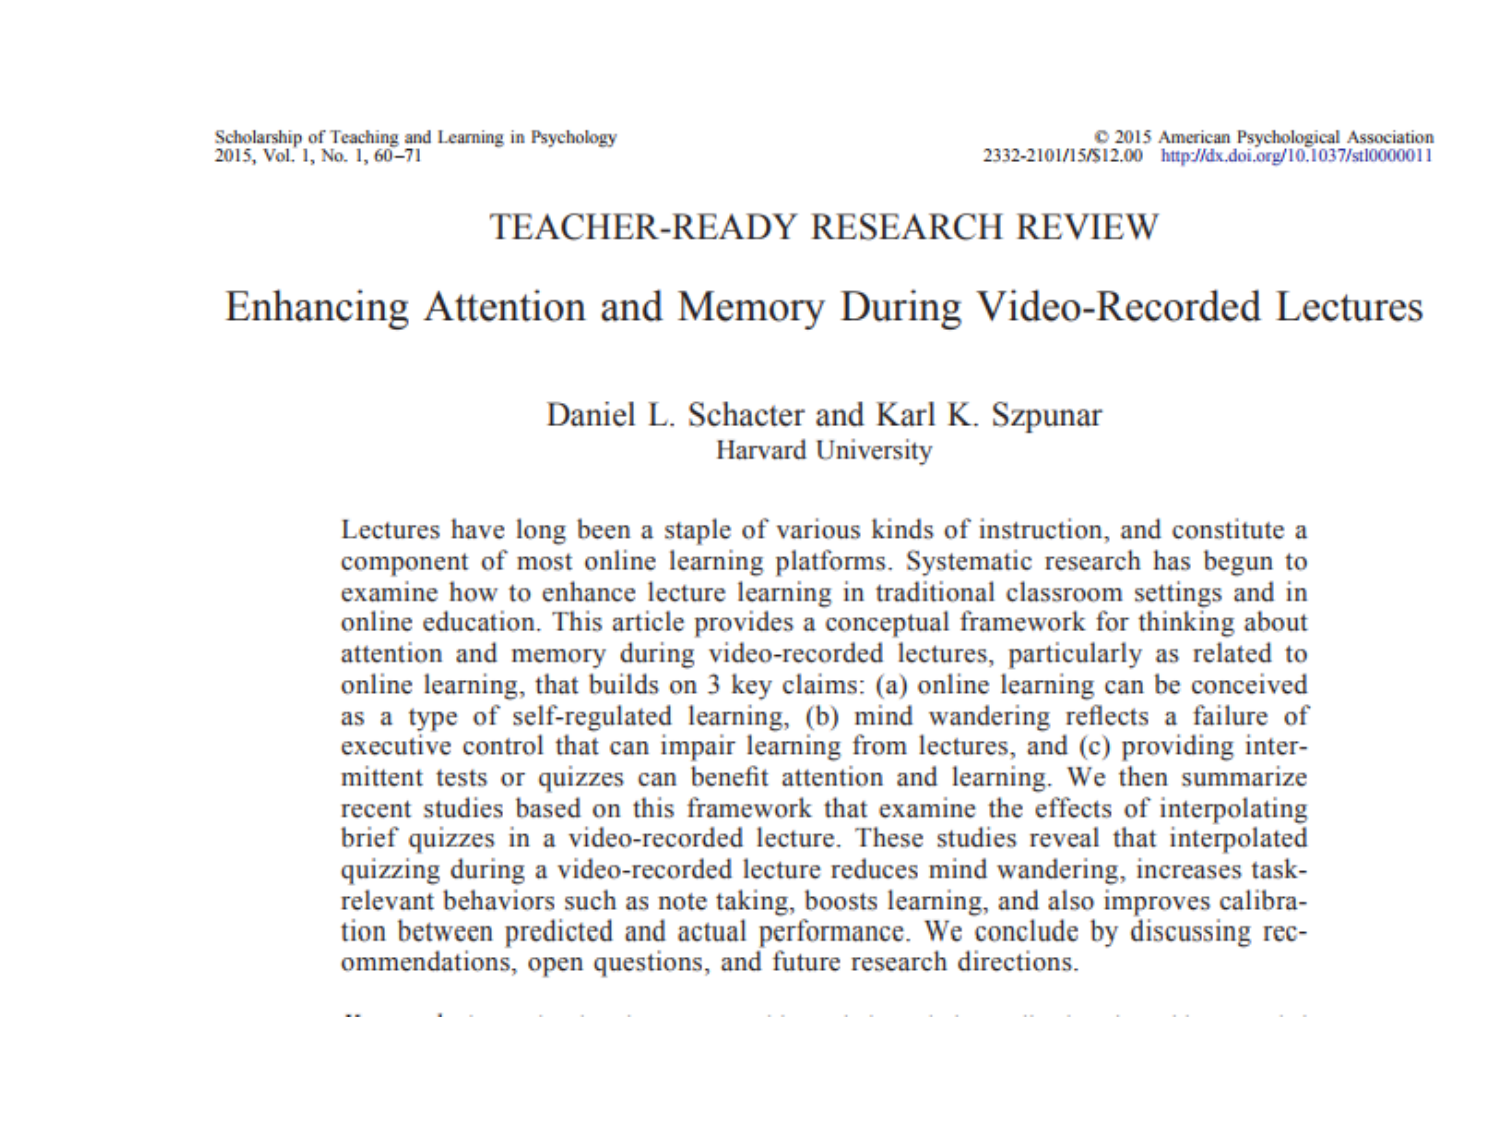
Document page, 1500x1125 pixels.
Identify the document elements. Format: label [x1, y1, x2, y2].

list [170, 101, 1452, 1017]
